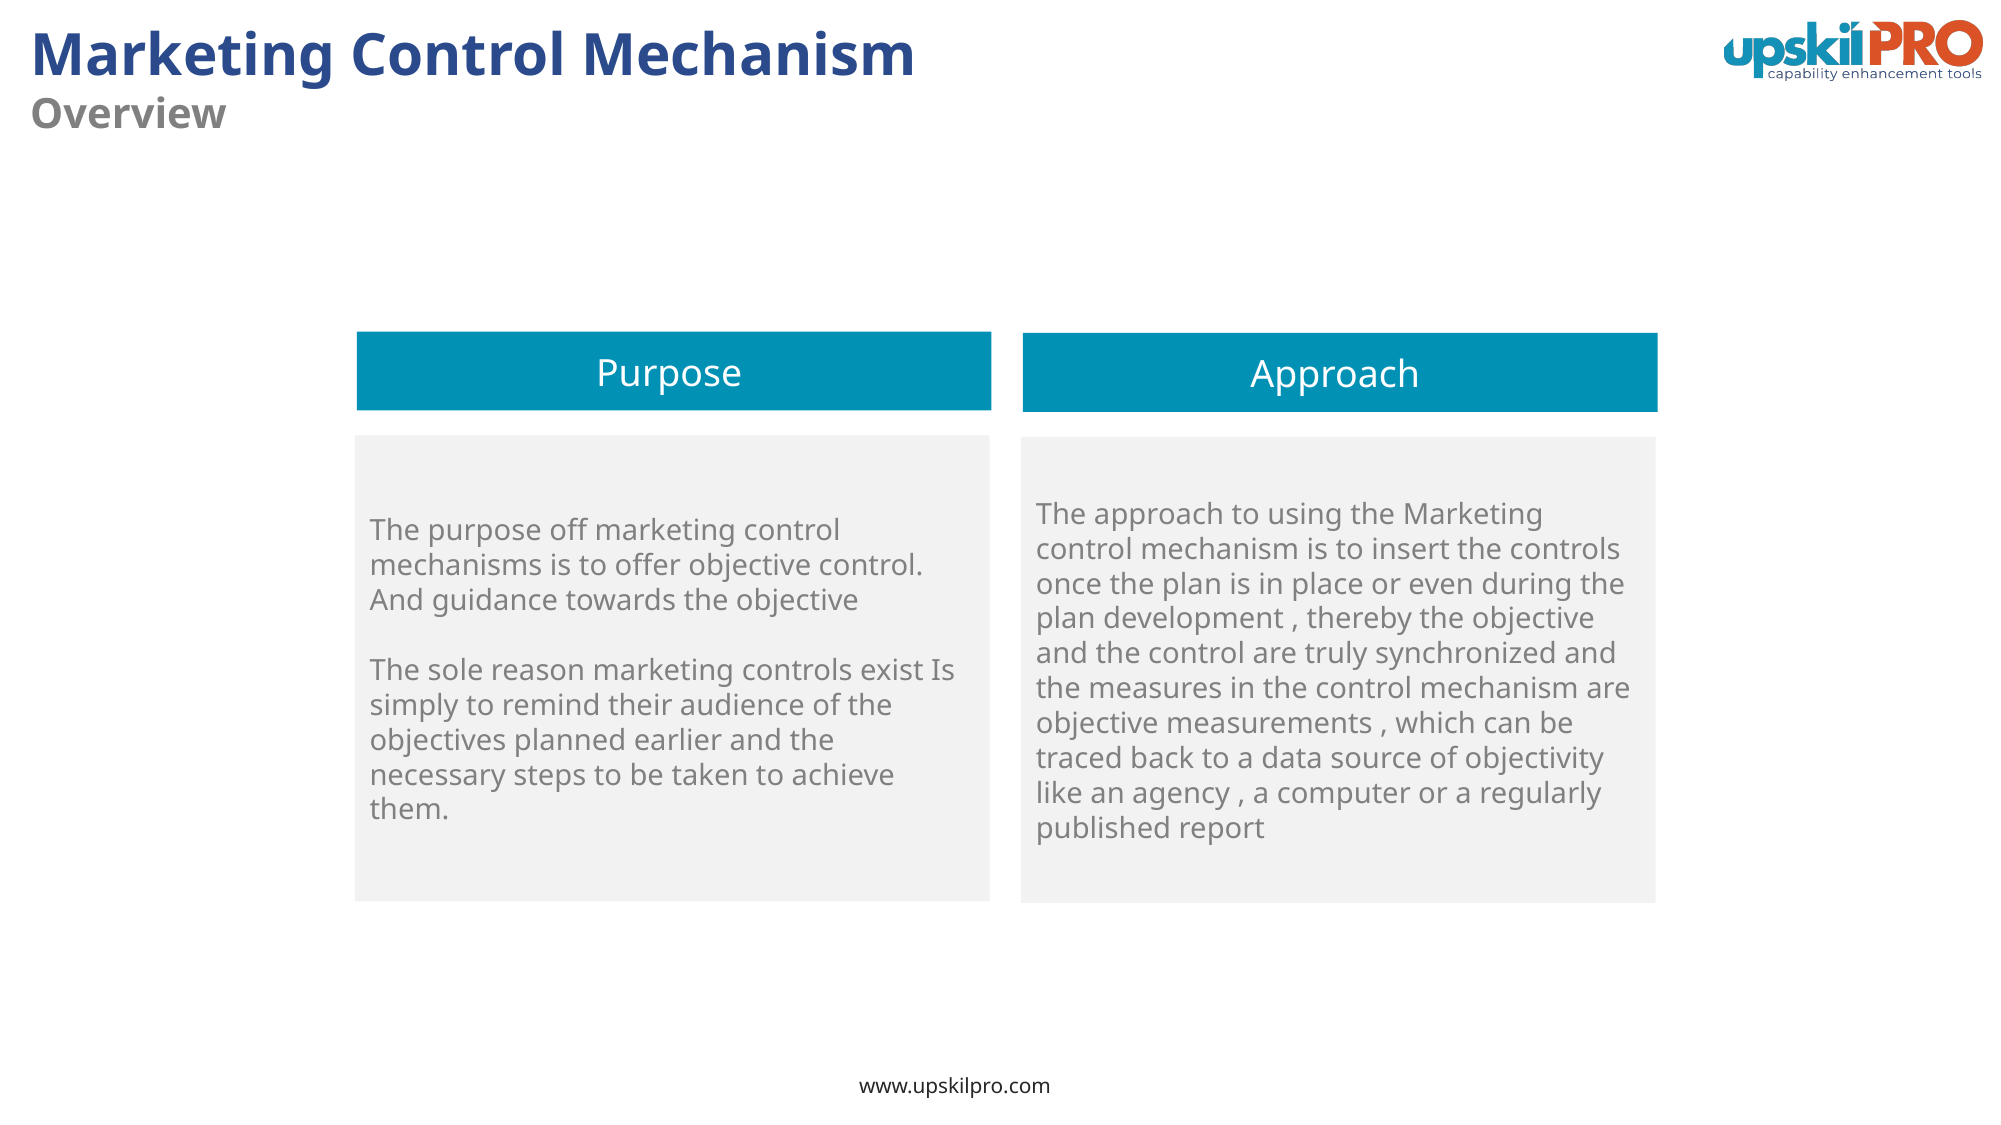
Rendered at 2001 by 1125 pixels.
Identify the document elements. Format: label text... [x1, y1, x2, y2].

text_box Purpose [356, 331, 993, 412]
text_box www.upskilpro.com [617, 1065, 1293, 1125]
text_box Approach [1022, 332, 1659, 413]
text_box The purpose off marketing control mechanisms is to offer objective control. And guidance towards the objective The sole reason marketing controls exist Is simply to remind their audience of the objectives planned earlier and the necessary steps to be taken to achieve them. [354, 434, 991, 903]
text_box The approach to using the Marketing control mechanism is to insert the controls once the plan is in place or even during the plan development , thereby the objective and the control are truly synchronized and the measures in the control mechanism are objective measurements , which can be traced back to a data source of objectivity like an agency , a computer or a regularly published report [1020, 436, 1657, 904]
text_box Marketing Control Mechanism Overview [15, 9, 1595, 180]
picture [1724, 20, 1983, 81]
